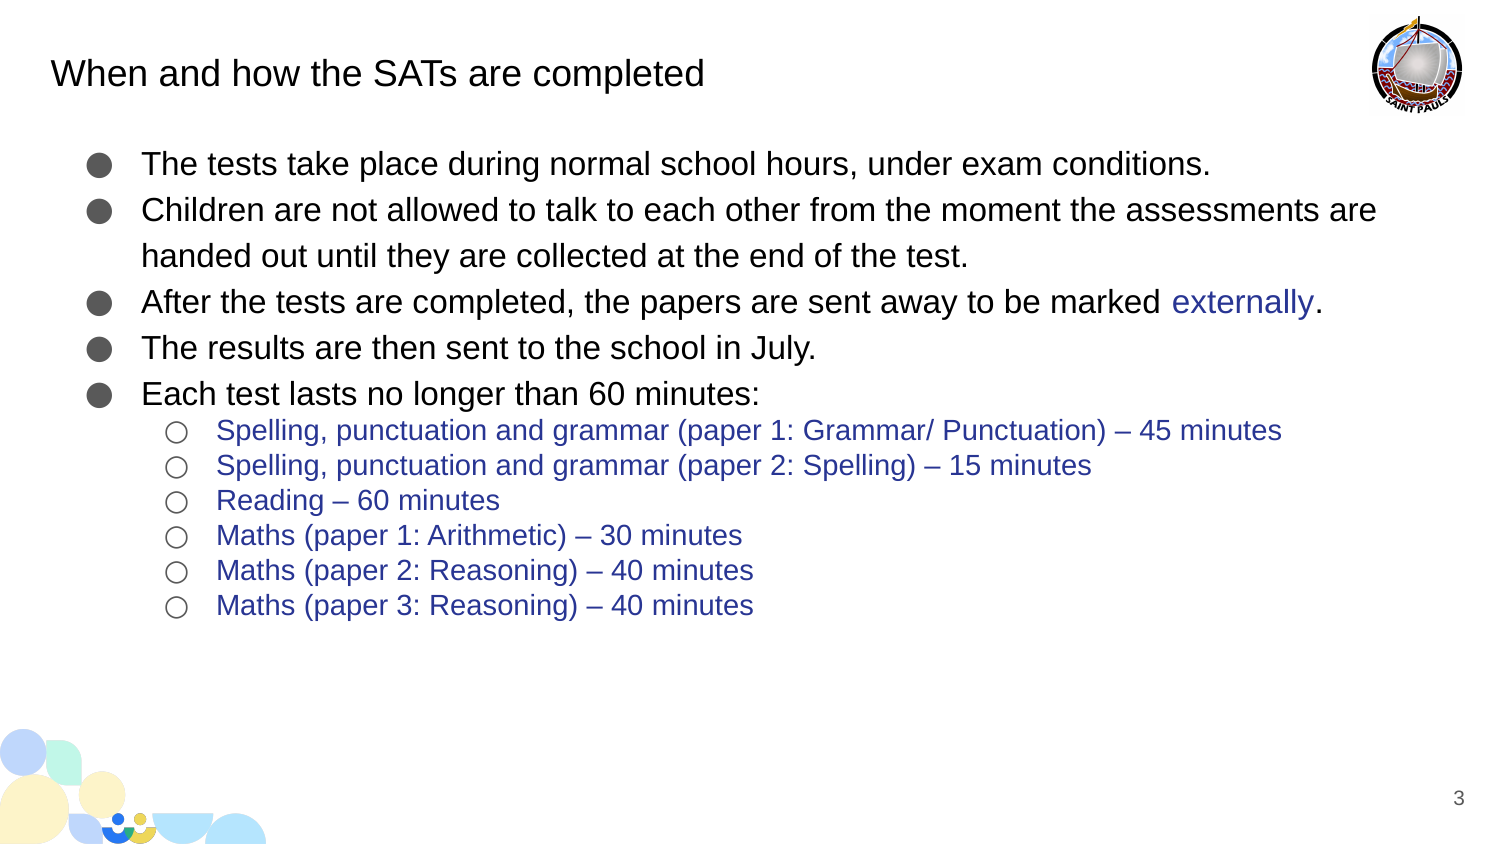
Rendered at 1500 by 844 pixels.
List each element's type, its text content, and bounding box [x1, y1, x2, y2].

title When and how the SATs are completed [35, 34, 1364, 106]
picture [1369, 13, 1465, 116]
picture [0, 729, 266, 844]
list The tests take place during normal school hours, under exam conditions. Children are not allowed to talk to each other from the moment the assessments are handed out until they are collected at the end of the test. After the tests are completed, the papers are sent away to be marked externally. The results are then sent to the school in July. Each test lasts no longer than 60 minutes: Spelling, punctuation and grammar (paper 1: Grammar/ Punctuation) – 45 minutes Spelling, punctuation and grammar (paper 2: Spelling) – 15 minutes Reading – 60 minutes Maths (paper 1: Arithmetic) – 30 minutes Maths (paper 2: Reasoning) – 40 minutes Maths (paper 3: Reasoning) – 40 minutes [51, 121, 1449, 750]
slide_number 3 [1389, 764, 1480, 830]
